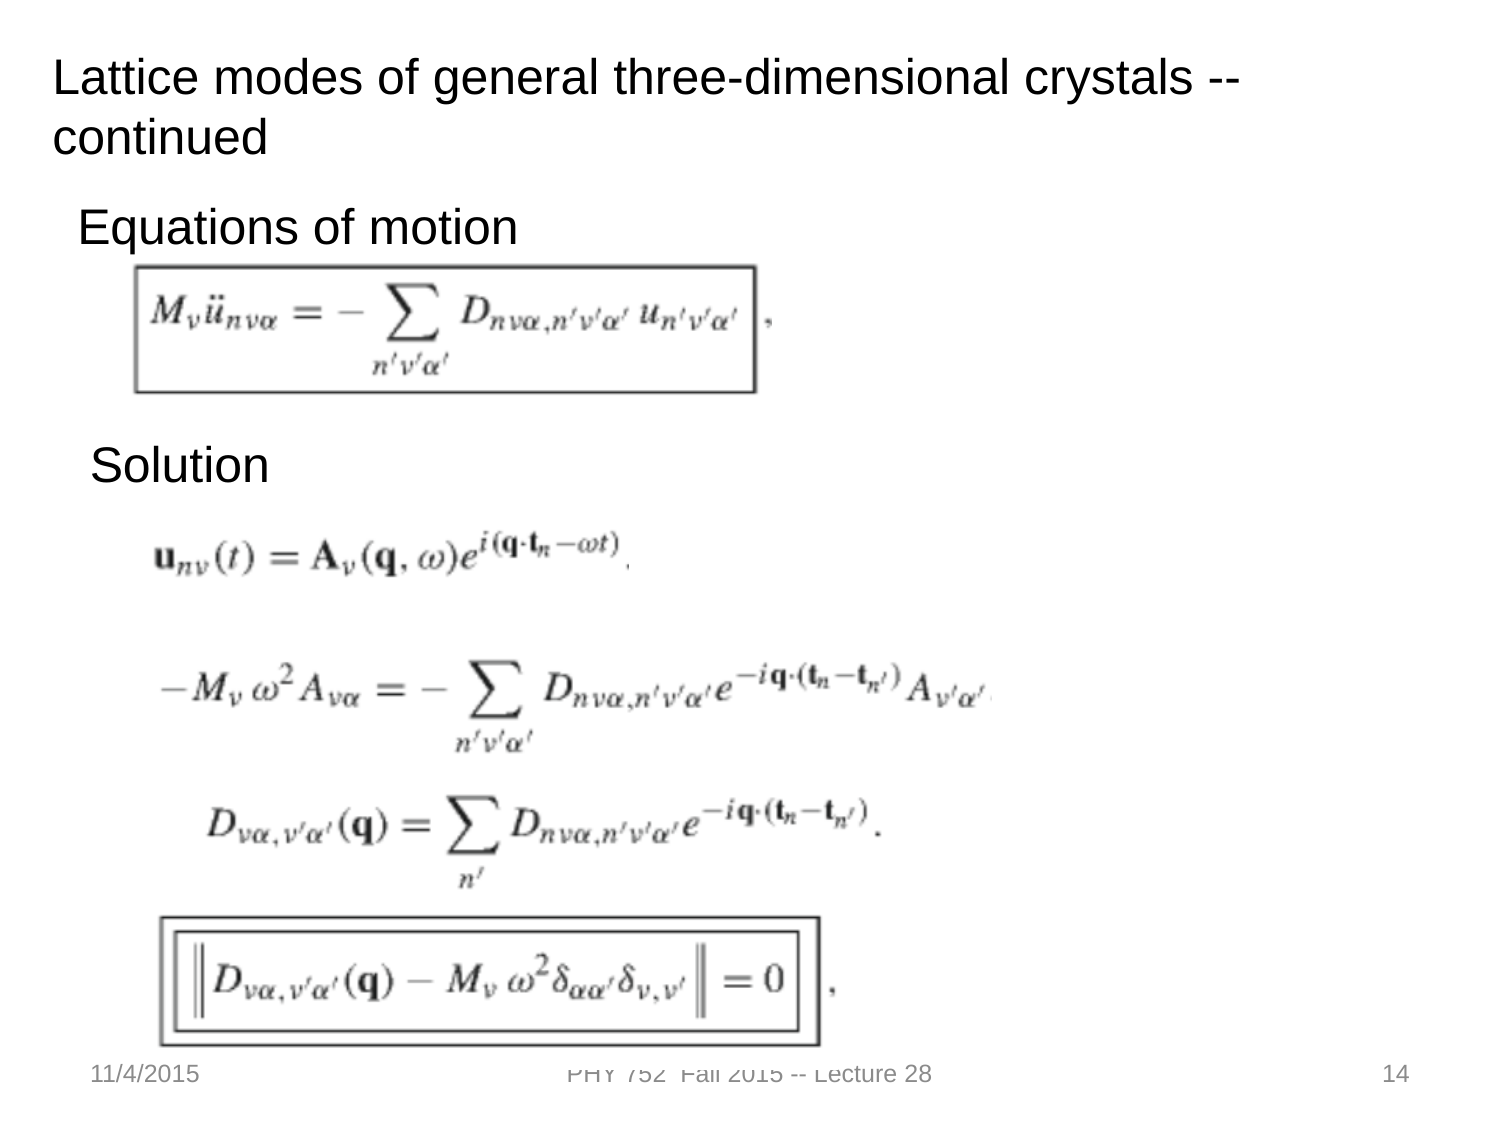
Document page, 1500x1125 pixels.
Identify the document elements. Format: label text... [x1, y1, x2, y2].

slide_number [75, 1042, 425, 1103]
slide_number 14 [1074, 1042, 1425, 1103]
text_box Lattice modes of general three-dimensional crystals -- continued [37, 37, 1325, 173]
picture [112, 237, 773, 415]
picture [138, 774, 883, 1070]
picture [154, 617, 993, 764]
text_box Solution [74, 424, 838, 500]
text_box Equations of motion [62, 187, 938, 263]
picture [137, 509, 629, 609]
footer PHY 752 Fall 2015 -- Lecture 28 [512, 1042, 988, 1103]
